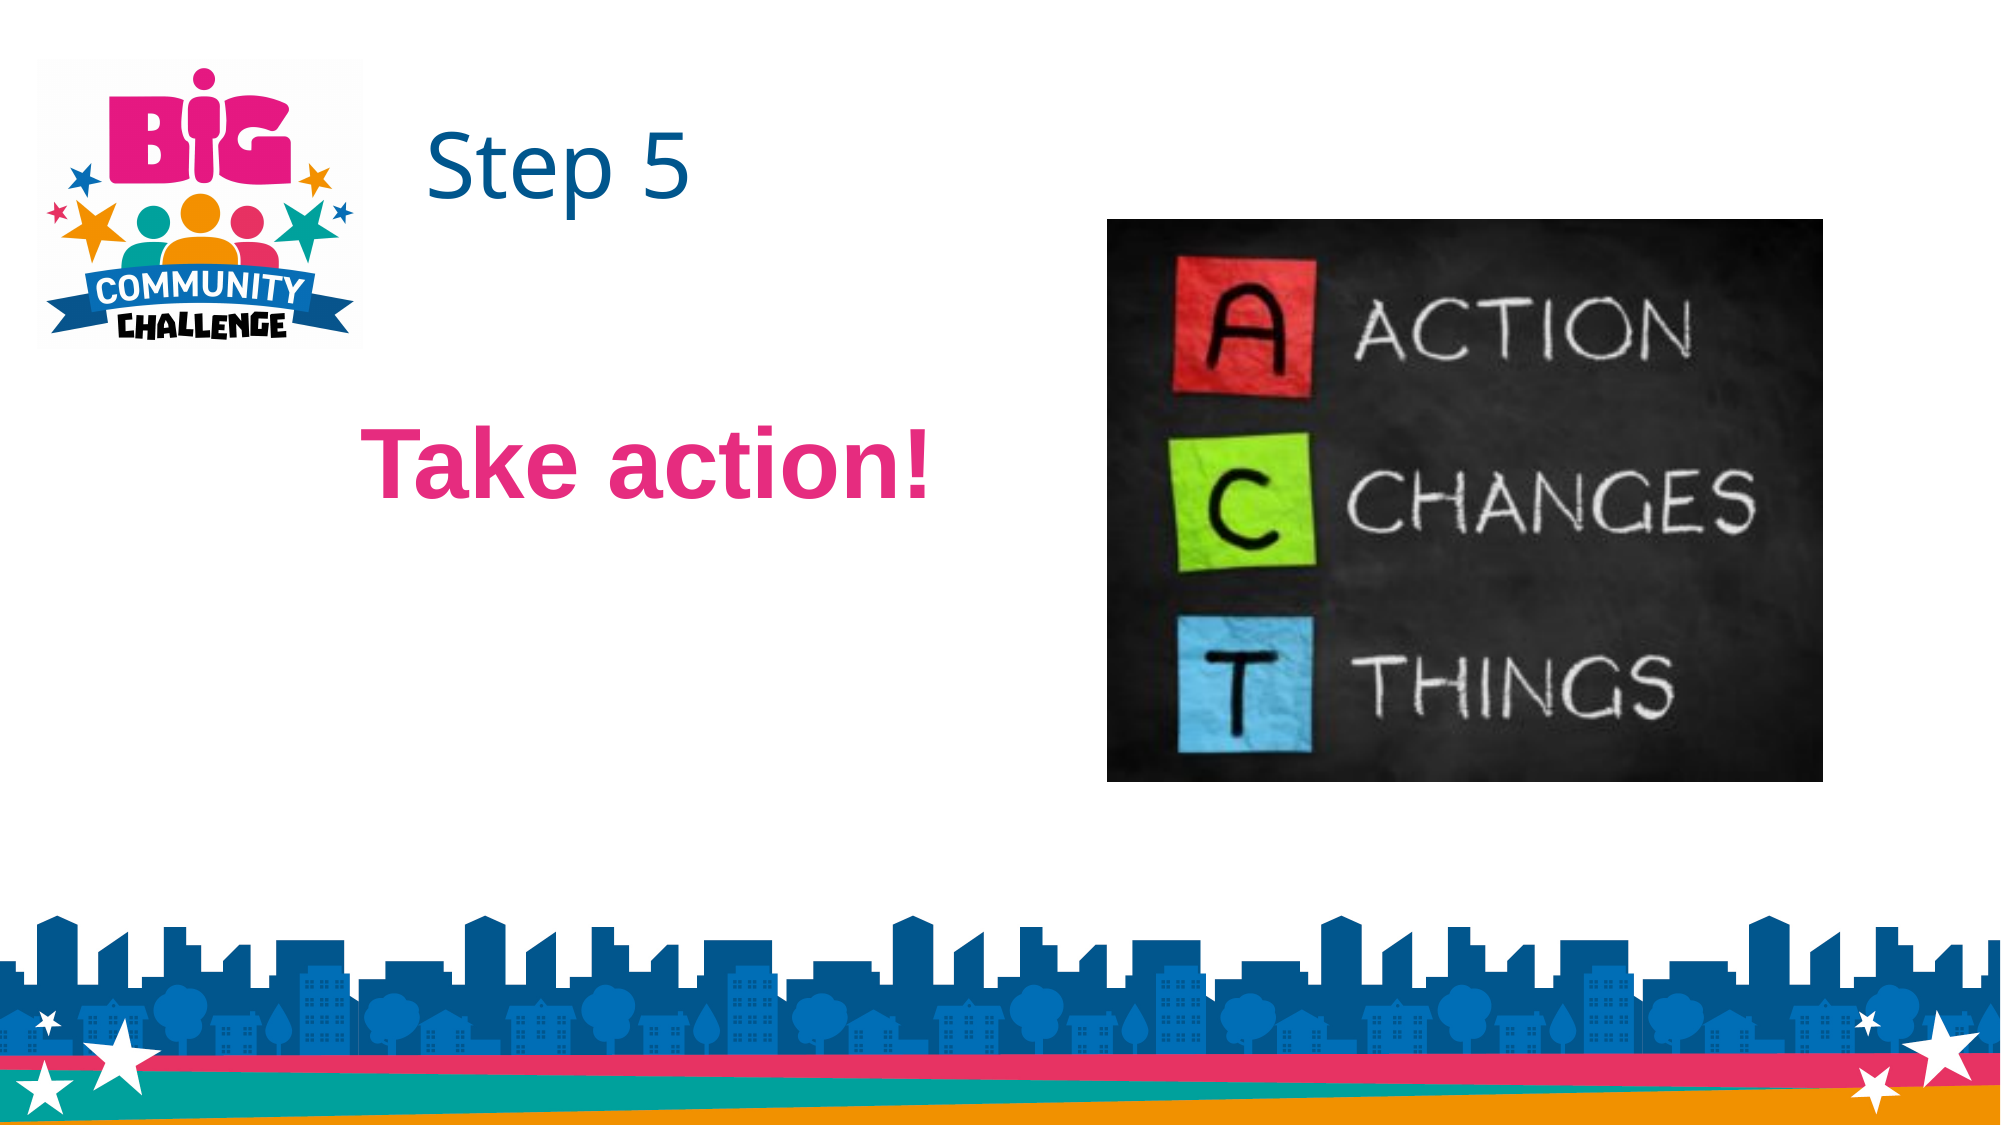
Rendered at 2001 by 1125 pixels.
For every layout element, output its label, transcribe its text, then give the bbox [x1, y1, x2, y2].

list Take action! [345, 404, 968, 1003]
picture [0, 0, 2001, 1125]
title Step 5 [410, 59, 1931, 278]
